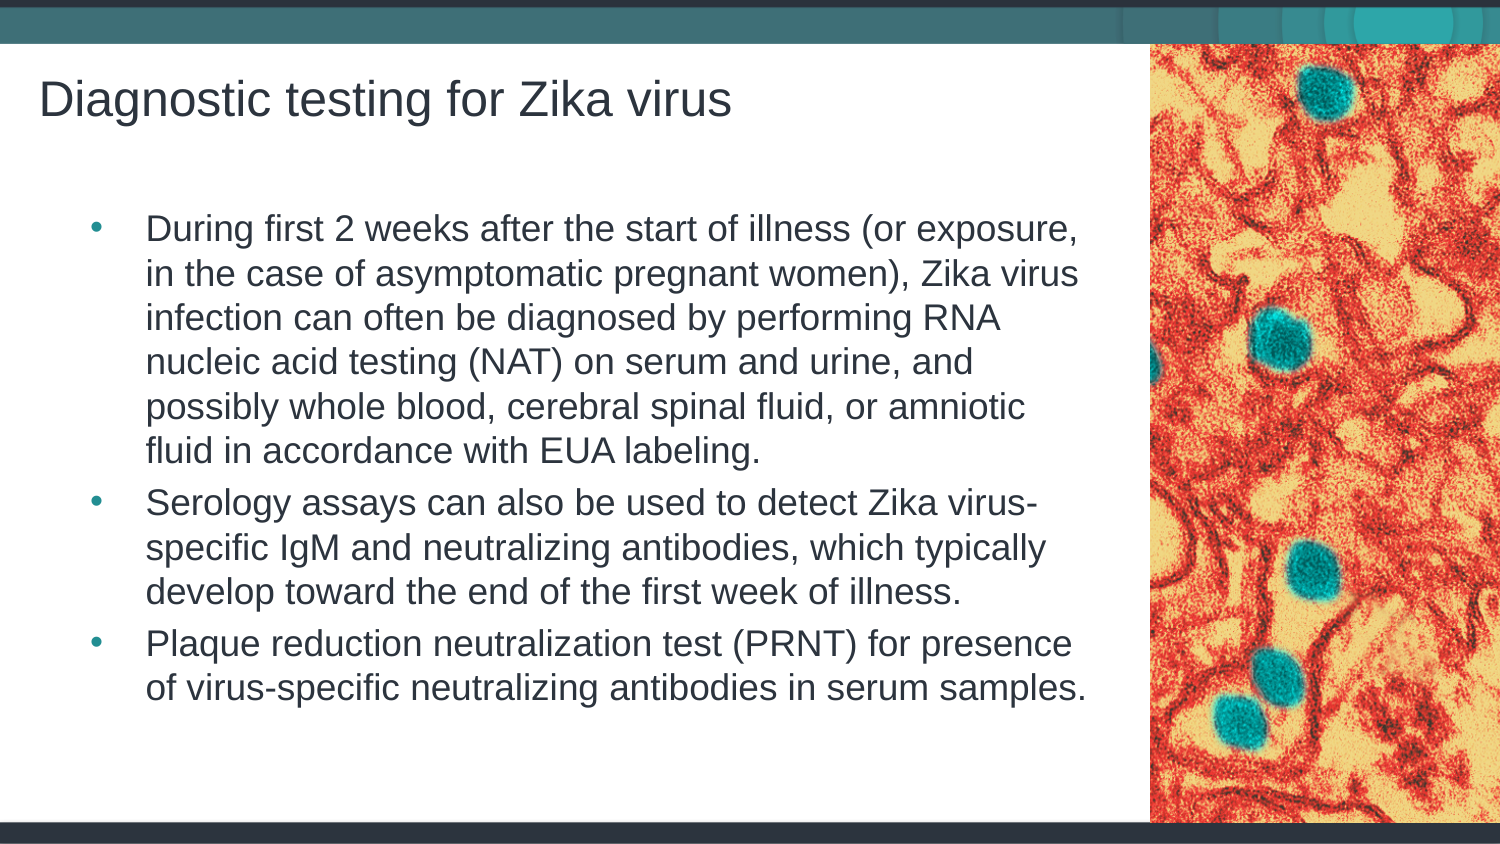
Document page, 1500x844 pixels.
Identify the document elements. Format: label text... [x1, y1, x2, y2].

title Diagnostic testing for Zika virus [23, 59, 1144, 175]
list During first 2 weeks after the start of illness (or exposure, in the case of asymptomatic pregnant women), Zika virus infection can often be diagnosed by performing RNA nucleic acid testing (NAT) on serum and urine, and possibly whole blood, cerebral spinal fluid, or amniotic fluid in accordance with EUA labeling. Serology assays can also be used to detect Zika virus-specific IgM and neutralizing antibodies, which typically develop toward the end of the first week of illness. Plaque reduction neutralization test (PRNT) for presence of virus-specific neutralizing antibodies in serum samples. [75, 196, 1111, 767]
picture [0, 0, 1500, 824]
